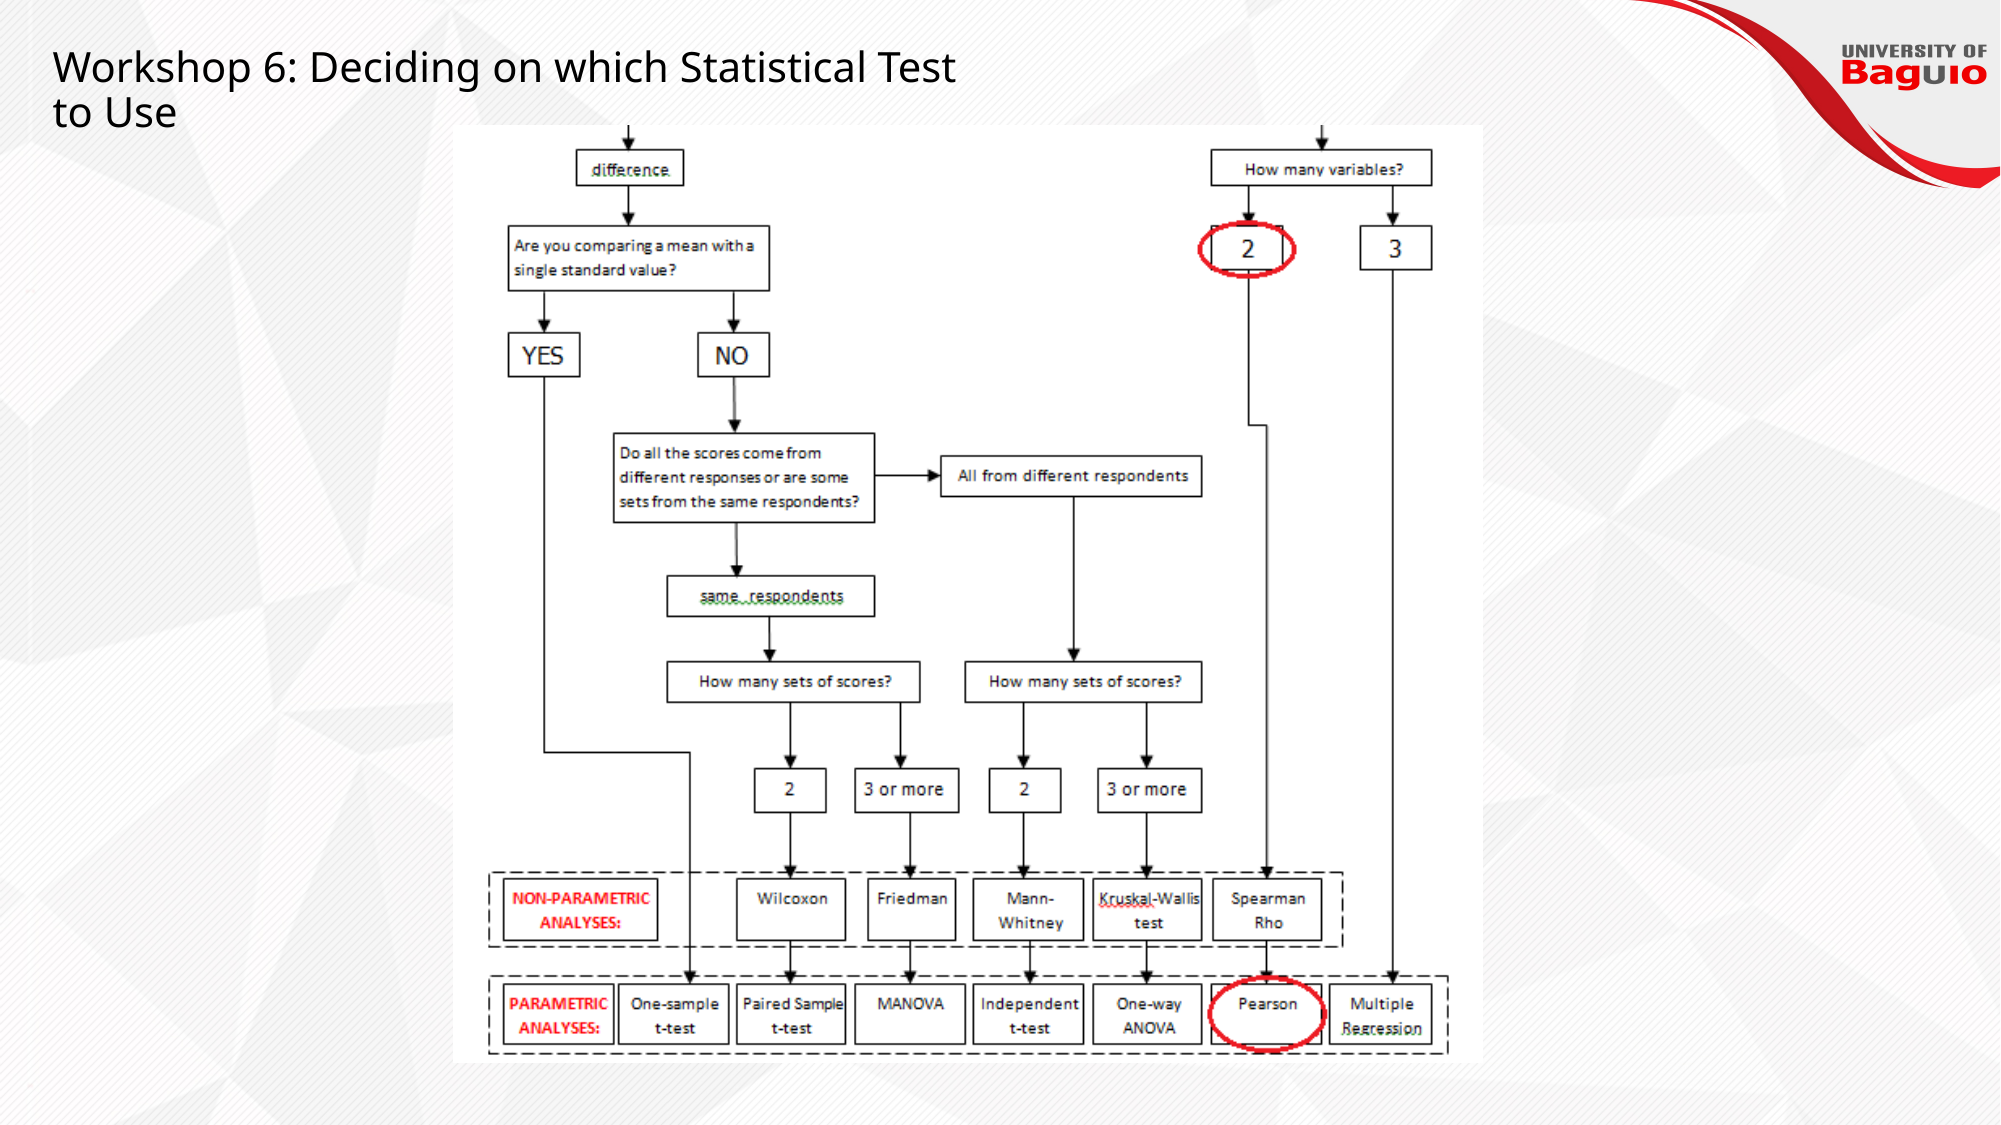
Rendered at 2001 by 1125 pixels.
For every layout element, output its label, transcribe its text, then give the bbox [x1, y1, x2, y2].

title Workshop 6: Deciding on which Statistical Test to Use [37, 30, 1009, 152]
picture [0, 0, 2001, 1125]
